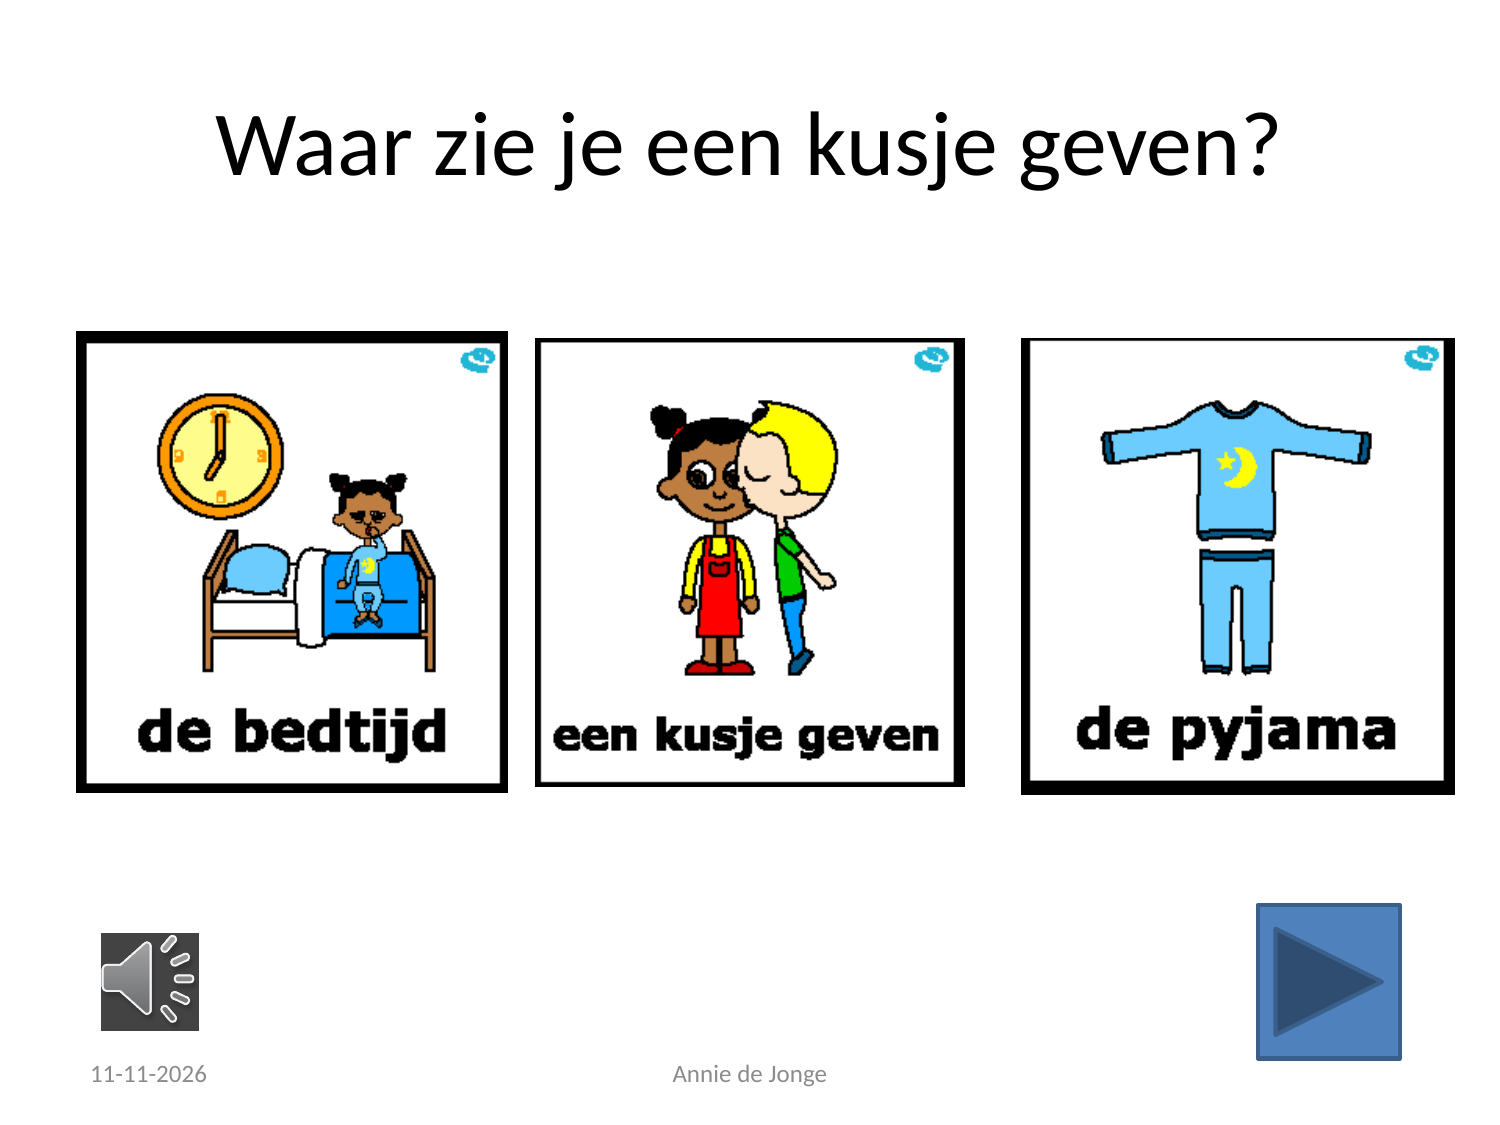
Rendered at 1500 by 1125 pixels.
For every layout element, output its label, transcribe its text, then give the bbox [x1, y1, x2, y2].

title Waar zie je een kusje geven? [75, 45, 1425, 233]
footer Annie de Jonge [512, 1042, 988, 1103]
picture [1021, 338, 1455, 795]
text_box [1256, 903, 1402, 1061]
picture [100, 931, 201, 1033]
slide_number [75, 1042, 425, 1103]
picture [76, 331, 509, 794]
picture [534, 338, 966, 787]
